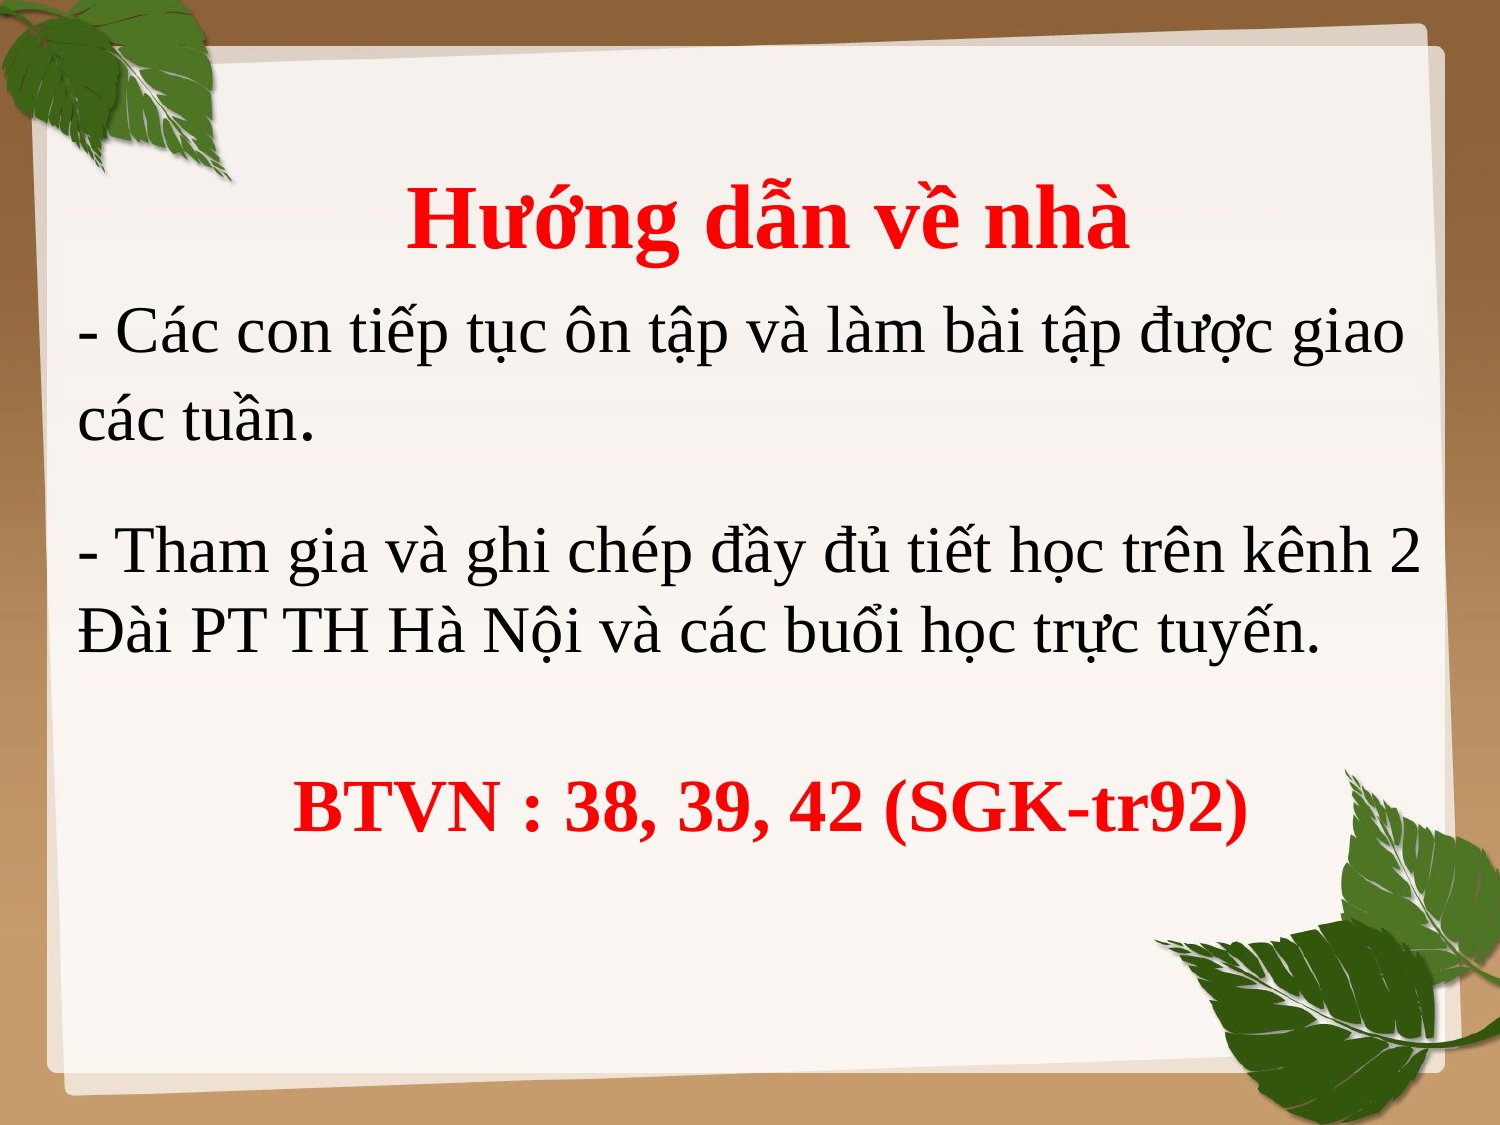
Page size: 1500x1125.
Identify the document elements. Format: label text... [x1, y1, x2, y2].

text_box Hướng dẫn về nhà [391, 148, 1171, 274]
picture [0, 0, 1500, 1125]
text_box - Các con tiếp tục ôn tập và làm bài tập được giao các tuần. [62, 278, 1500, 428]
text_box - Tham gia và ghi chép đầy đủ tiết học trên kênh 2 Đài PT TH Hà Nội và các buổi học trực tuyến. BTVN : 38, 39, 42 (SGK-tr92) [62, 428, 1500, 944]
